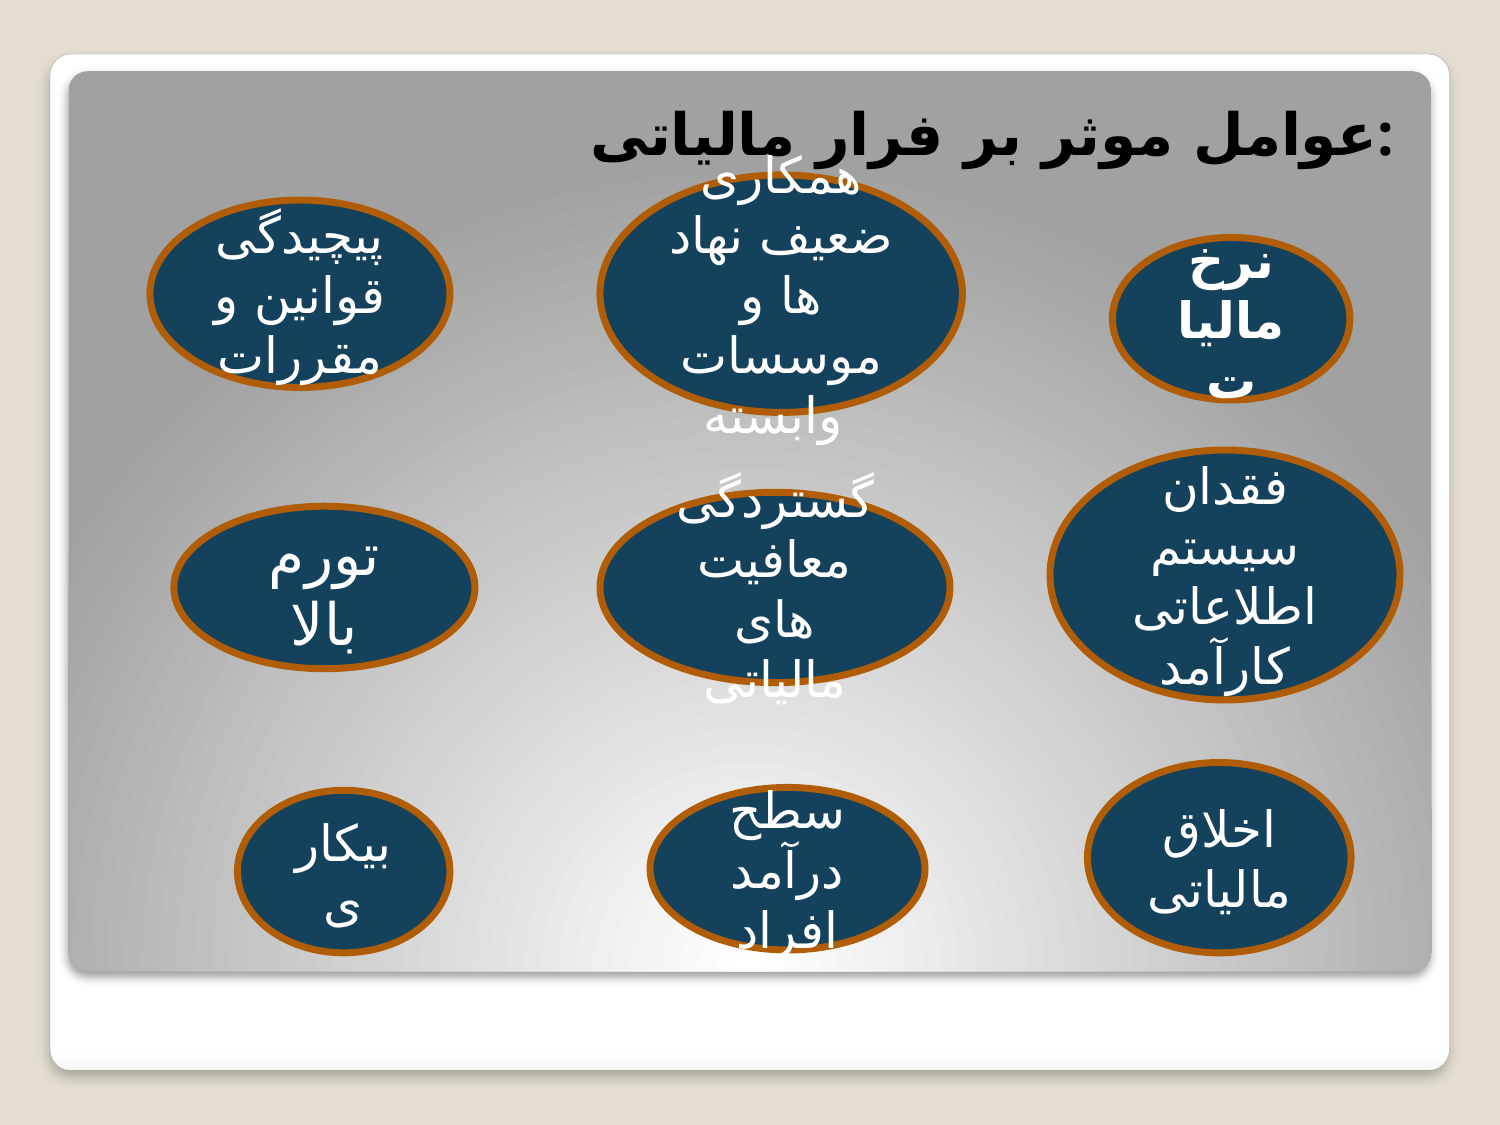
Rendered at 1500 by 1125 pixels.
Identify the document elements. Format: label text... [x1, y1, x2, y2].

text_box تورم بالا [170, 502, 479, 673]
text_box پیچیدگی قوانین و مقررات [146, 196, 454, 391]
text_box گستردگی معافیت های مالیاتی [596, 488, 954, 687]
text_box اخلاق مالیاتی [1083, 759, 1355, 957]
text_box همکاری ضعیف نهاد ها و موسسات وابسته [596, 171, 966, 416]
text_box فقدان سیستم اطلاعاتی کارآمد [1046, 446, 1404, 704]
list عوامل موثر بر فرار مالیاتی: [66, 82, 1409, 983]
text_box نرخ مالیات [1108, 233, 1354, 404]
text_box سطح درآمد افراد [646, 783, 929, 954]
text_box بیکاری [233, 786, 454, 957]
